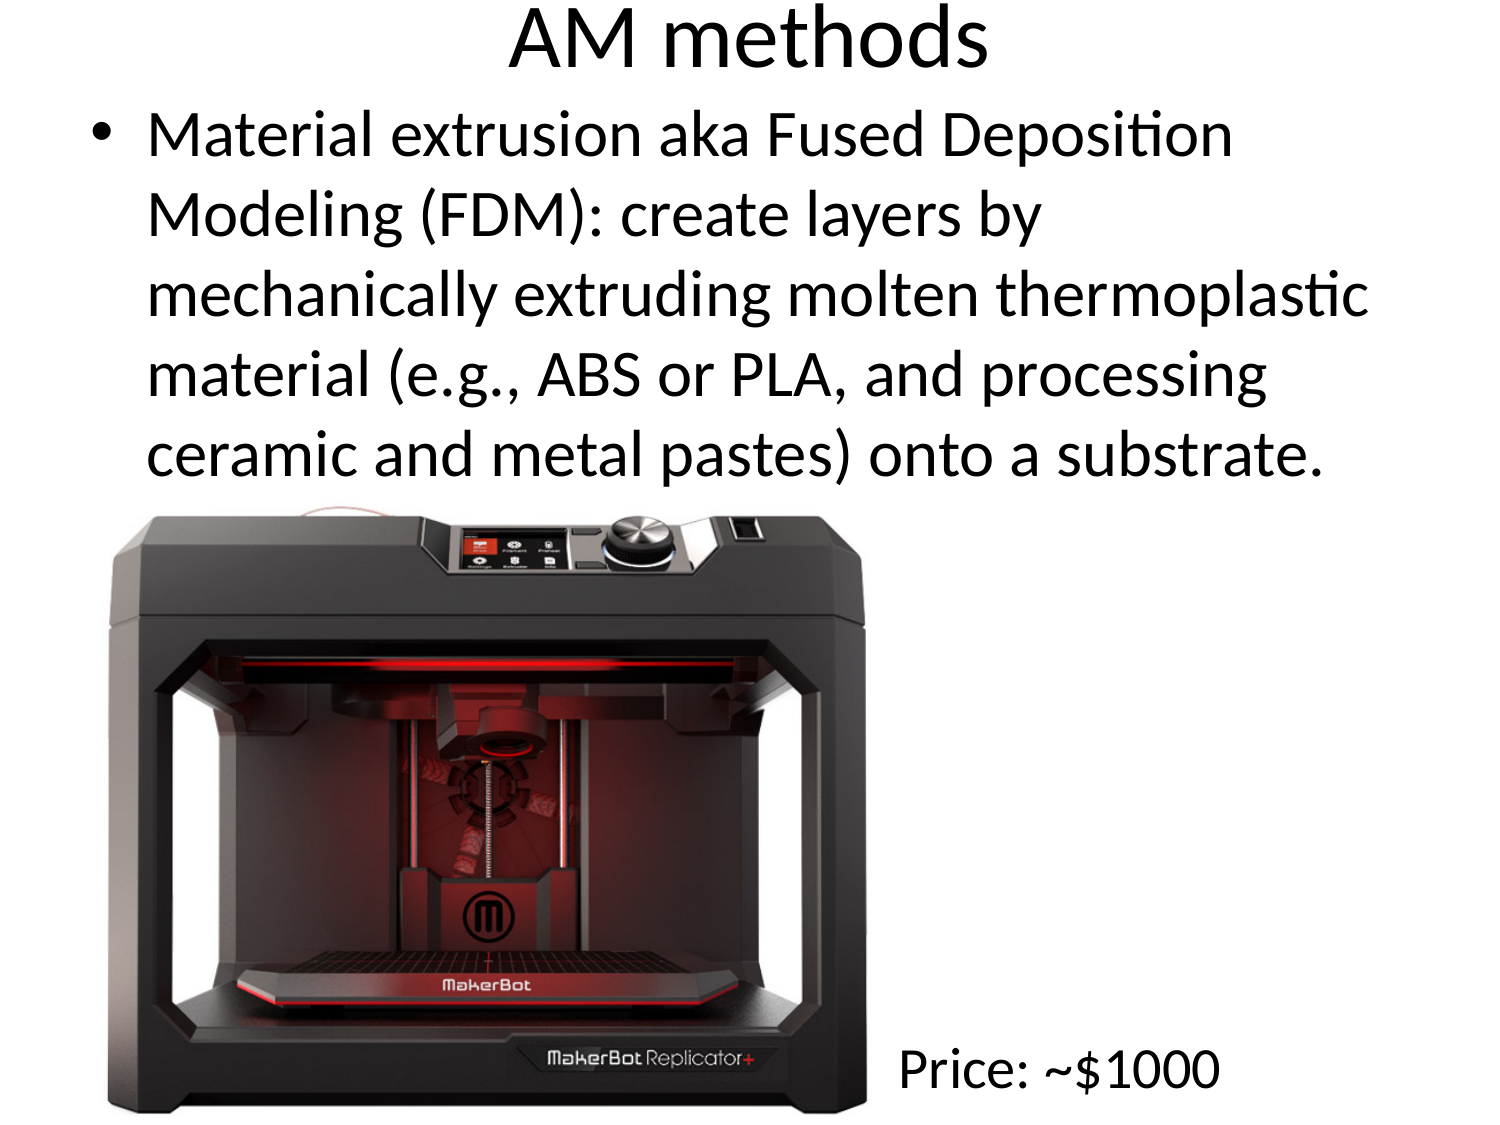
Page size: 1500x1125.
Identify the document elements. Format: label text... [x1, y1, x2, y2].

text_box Price: ~$1000 [884, 1023, 1237, 1108]
picture [99, 498, 873, 1125]
title AM methods [75, 0, 1425, 82]
list Material extrusion aka Fused Deposition Modeling (FDM): create layers by mechanically extruding molten thermoplastic material (e.g., ABS or PLA, and processing ceramic and metal pastes) onto a substrate. [75, 82, 1425, 825]
